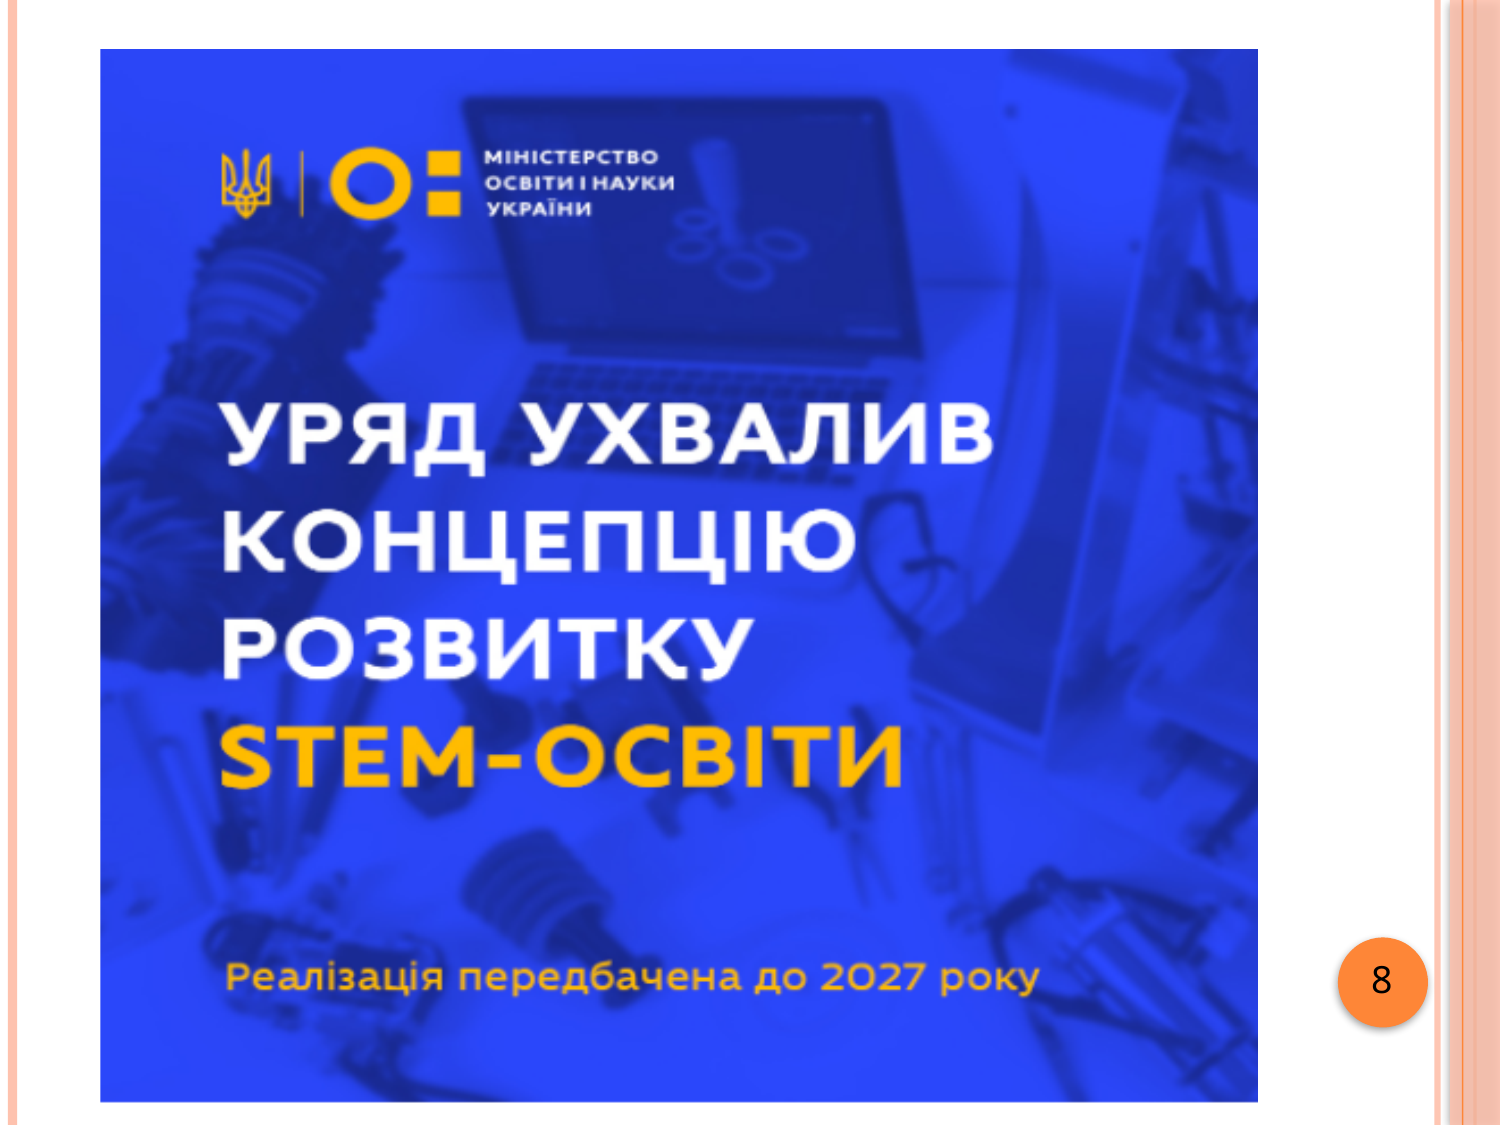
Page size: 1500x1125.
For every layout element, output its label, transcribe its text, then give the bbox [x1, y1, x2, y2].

text_box 8 [1338, 929, 1426, 1028]
picture [99, 49, 1259, 1107]
